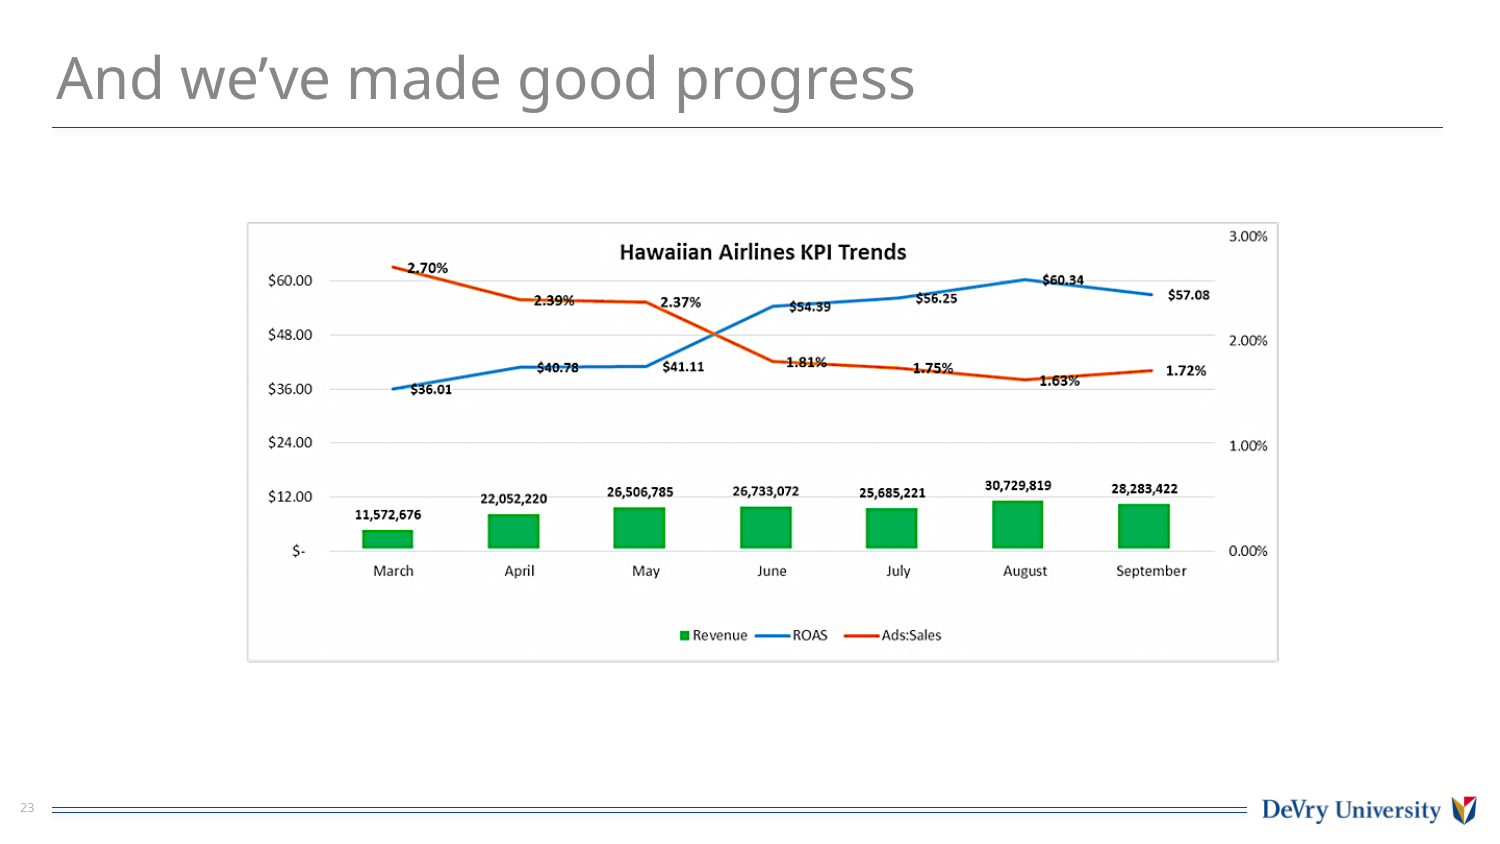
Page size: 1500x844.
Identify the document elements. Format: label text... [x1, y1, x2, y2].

picture [1262, 796, 1477, 825]
slide_number 23 [0, 786, 55, 832]
title And we’ve made good progress [41, 33, 1392, 127]
picture [69, 222, 1294, 676]
